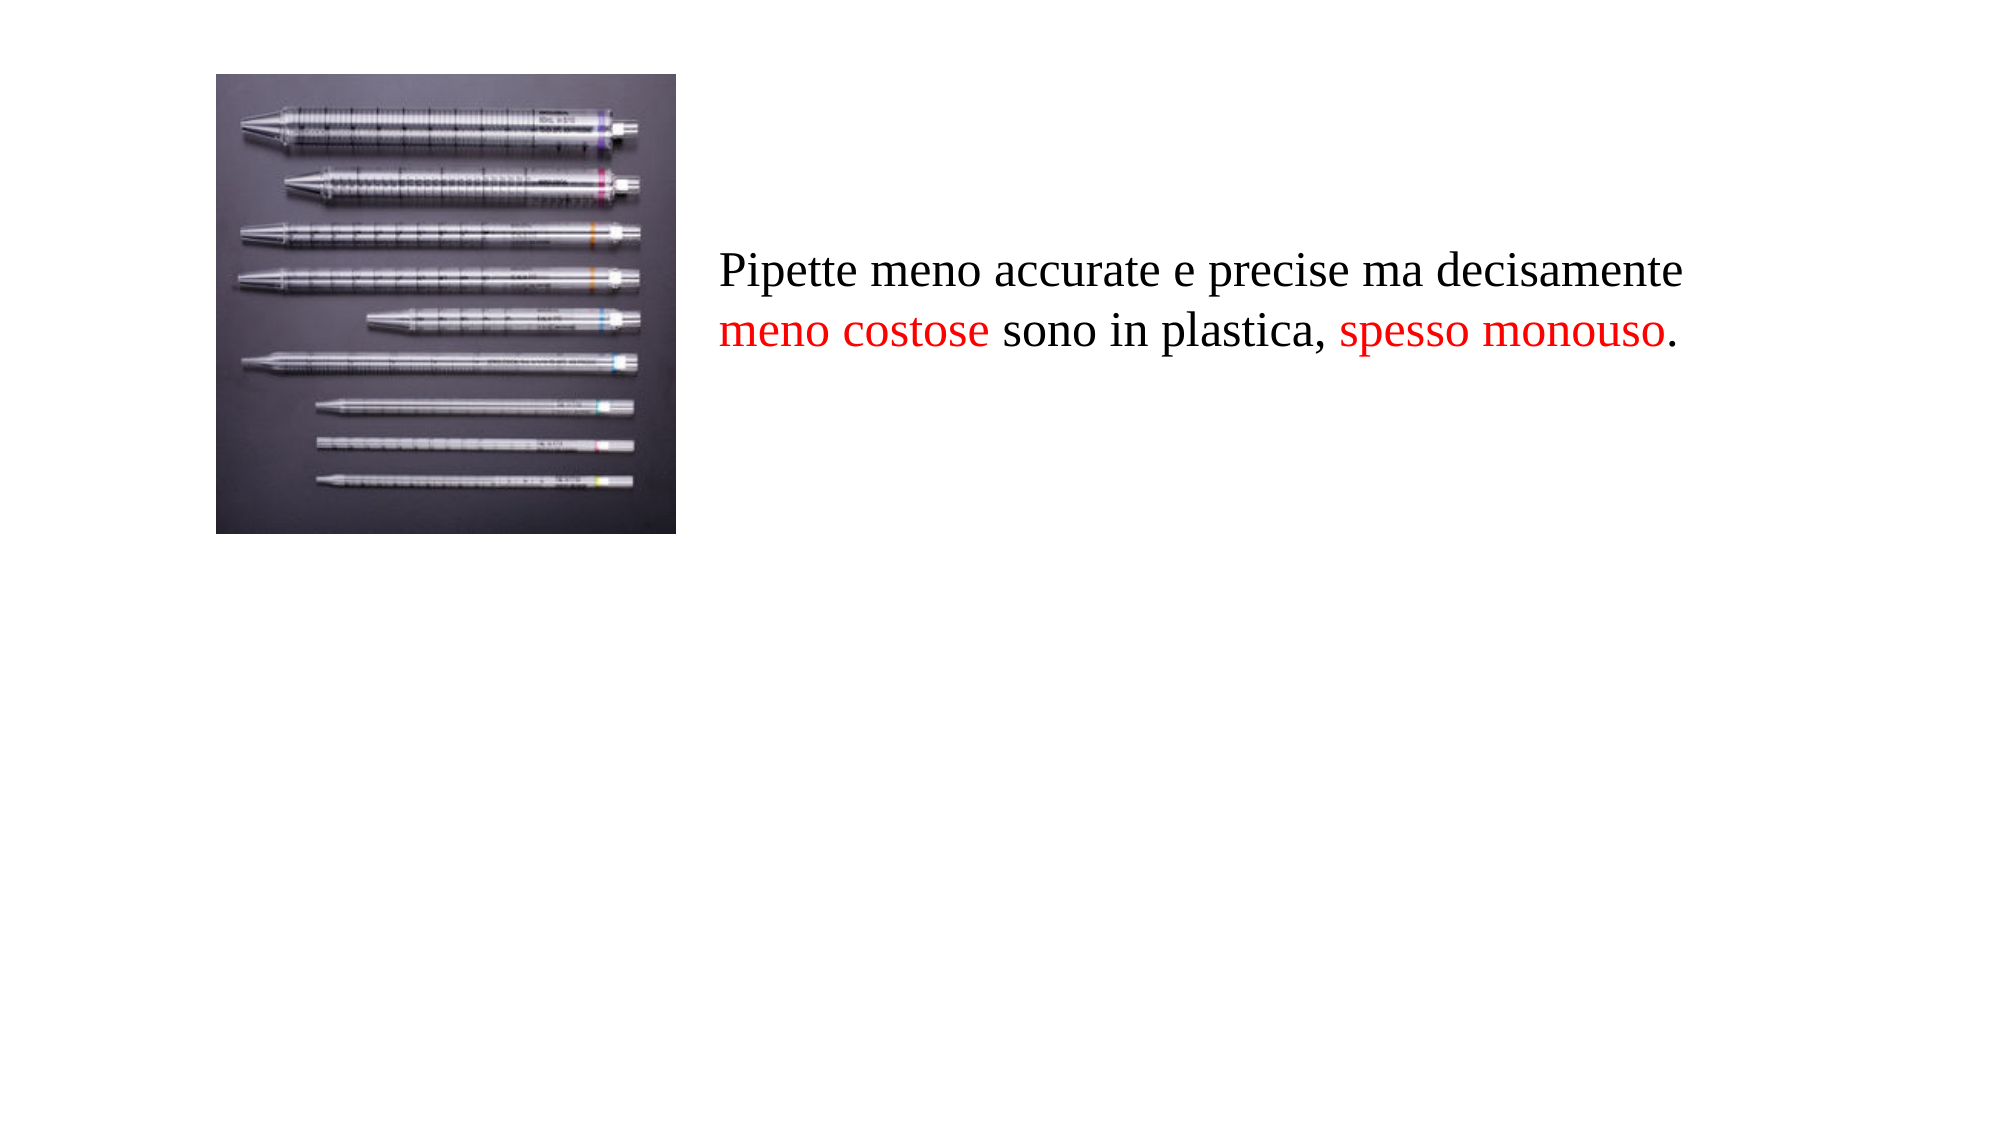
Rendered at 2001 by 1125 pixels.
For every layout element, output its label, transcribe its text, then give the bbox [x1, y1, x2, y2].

picture [216, 74, 676, 534]
text_box Pipette meno accurate e precise ma decisamente meno costose sono in plastica, spesso monouso. [704, 228, 1725, 364]
